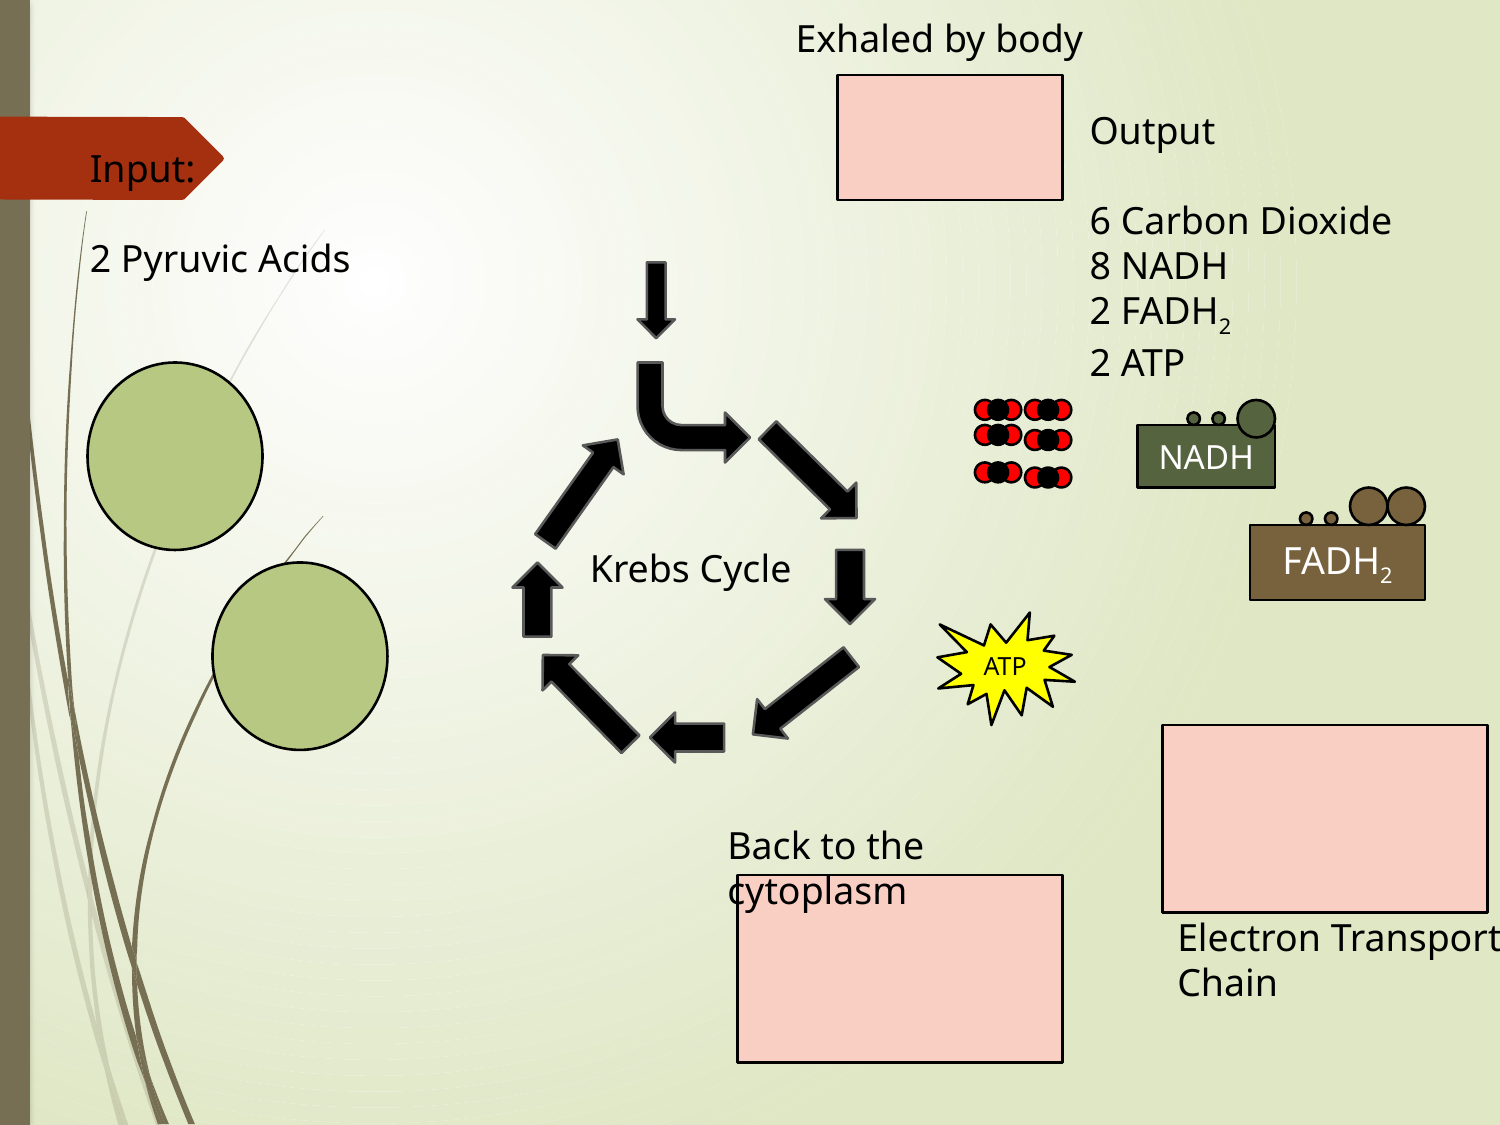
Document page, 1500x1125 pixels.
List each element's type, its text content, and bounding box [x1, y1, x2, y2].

text_box [1161, 724, 1489, 914]
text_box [974, 427, 1022, 446]
text_box Output 6 Carbon Dioxide 8 NADH 2 FADH2 2 ATP [1074, 99, 1450, 391]
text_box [1024, 467, 1072, 488]
text_box [836, 74, 1064, 201]
text_box [86, 361, 264, 552]
text_box Krebs Cycle [574, 537, 950, 598]
text_box [649, 711, 726, 764]
text_box [636, 361, 751, 464]
text_box Exhaled by body [780, 7, 1156, 67]
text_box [1249, 487, 1426, 601]
text_box ATP [936, 611, 1077, 727]
text_box [511, 561, 564, 638]
text_box [823, 548, 877, 626]
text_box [1024, 399, 1072, 420]
text_box [541, 653, 641, 754]
text_box Back to the cytoplasm [712, 814, 1088, 920]
text_box Electron Transport Chain [1162, 906, 1500, 1012]
text_box [211, 561, 389, 752]
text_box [974, 462, 1022, 483]
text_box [974, 399, 1022, 420]
text_box [757, 420, 858, 520]
text_box [736, 920, 1064, 1064]
text_box [636, 261, 677, 340]
text_box [751, 646, 860, 740]
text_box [1024, 429, 1072, 451]
text_box Input: 2 Pyruvic Acids [74, 137, 450, 288]
text_box [534, 438, 625, 550]
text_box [1137, 399, 1276, 488]
